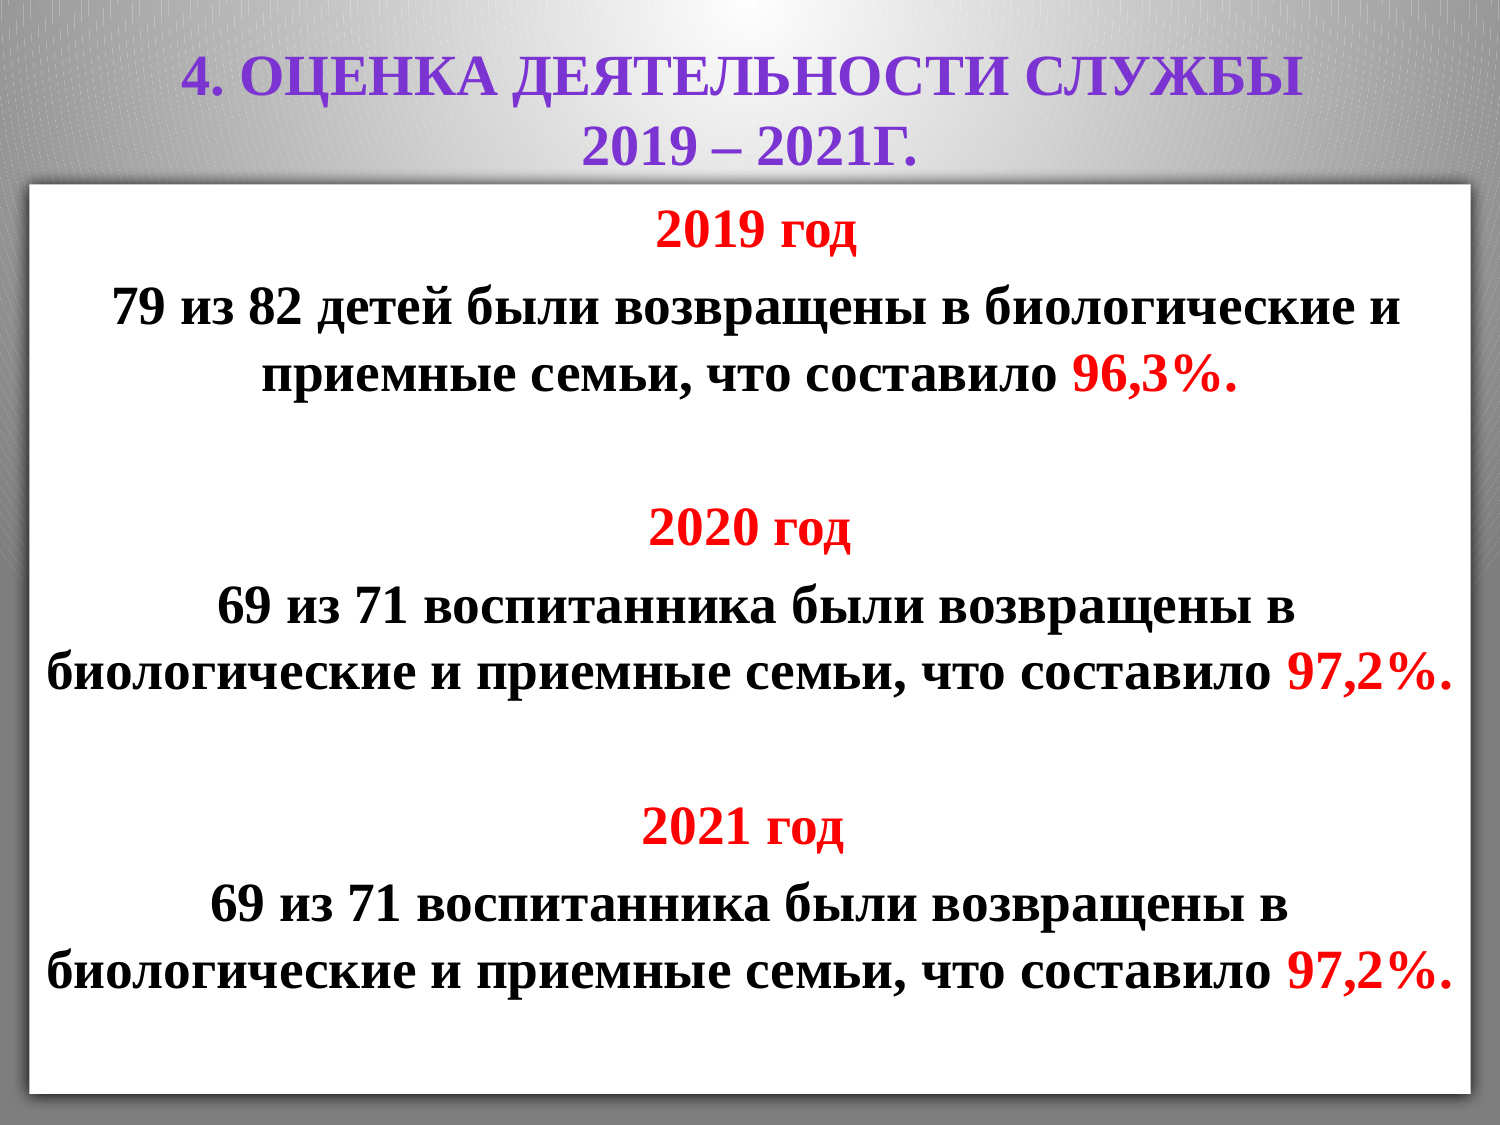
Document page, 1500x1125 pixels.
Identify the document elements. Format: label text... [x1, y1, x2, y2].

title 4. Оценка деятельности Службы 2019 – 2021г. [29, 30, 1471, 114]
subtitle 2019 год 79 из 82 детей были возвращены в биологические и приемные семьи, что составило 96,3%. 2020 год 69 из 71 воспитанника были возвращены в биологические и приемные семьи, что составило 97,2%. 2021 год 69 из 71 воспитанника были возвращены в биологические и приемные семьи, что составило 97,2%. [29, 184, 1471, 1094]
